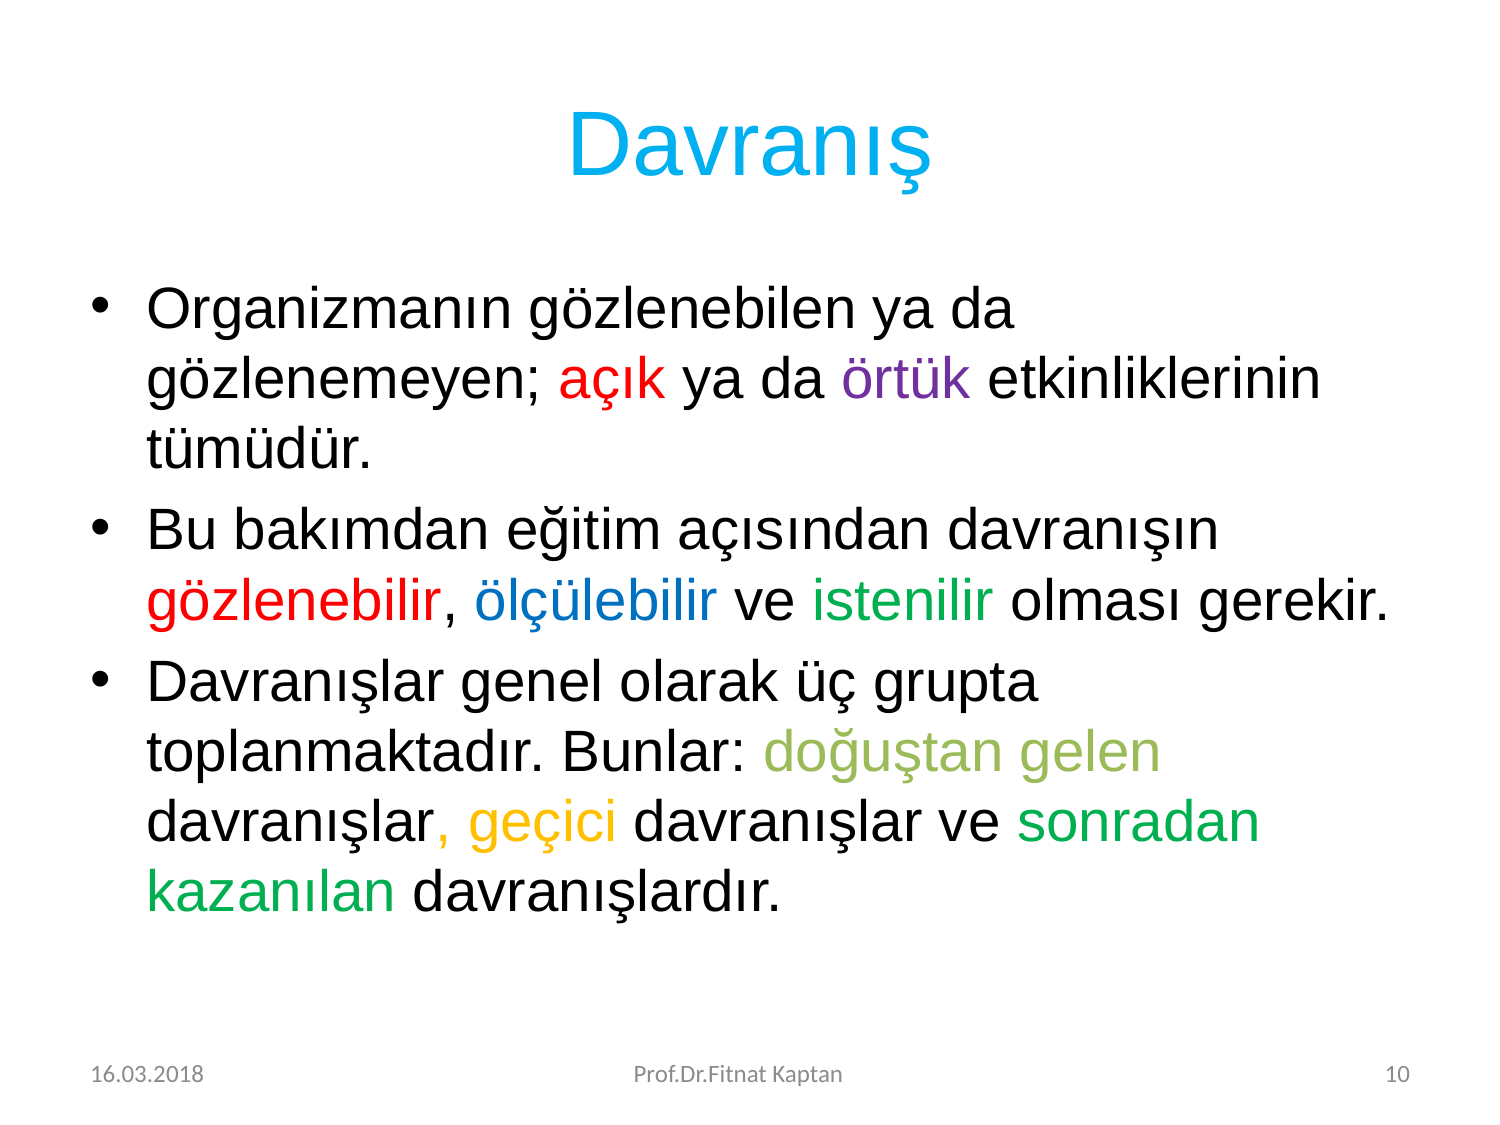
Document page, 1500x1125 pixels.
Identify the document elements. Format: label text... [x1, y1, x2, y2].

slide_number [75, 1042, 425, 1103]
list Organizmanın gözlenebilen ya da gözlenemeyen; açık ya da örtük etkinliklerinin tümüdür. Bu bakımdan eğitim açısından davranışın gözlenebilir, ölçülebilir ve istenilir olması gerekir. Davranışlar genel olarak üç grupta toplanmaktadır. Bunlar: doğuştan gelen davranışlar, geçici davranışlar ve sonradan kazanılan davranışlardır. [75, 262, 1425, 1005]
footer Prof.Dr.Fitnat Kaptan [512, 1042, 988, 1103]
title Davranış [75, 45, 1425, 233]
slide_number 10 [1074, 1042, 1425, 1103]
